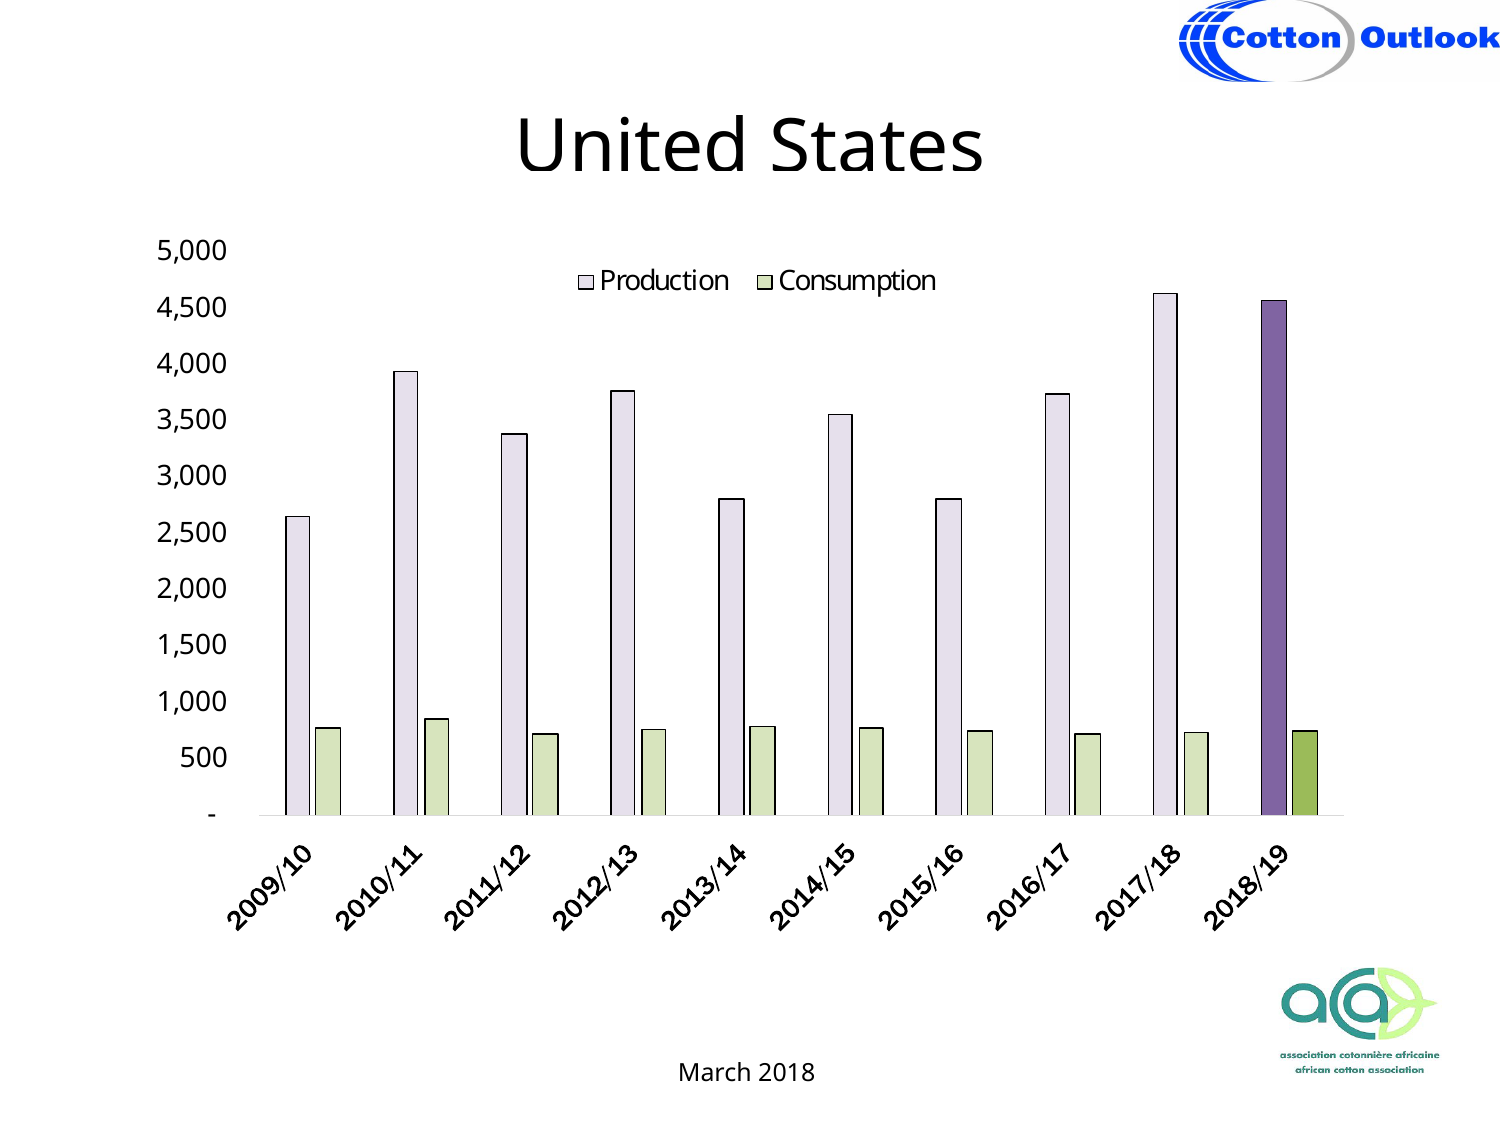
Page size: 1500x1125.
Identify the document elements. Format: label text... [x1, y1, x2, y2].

picture [1269, 967, 1442, 1074]
text_box United States [499, 89, 1001, 169]
picture [135, 170, 1365, 954]
picture [1179, 0, 1500, 82]
